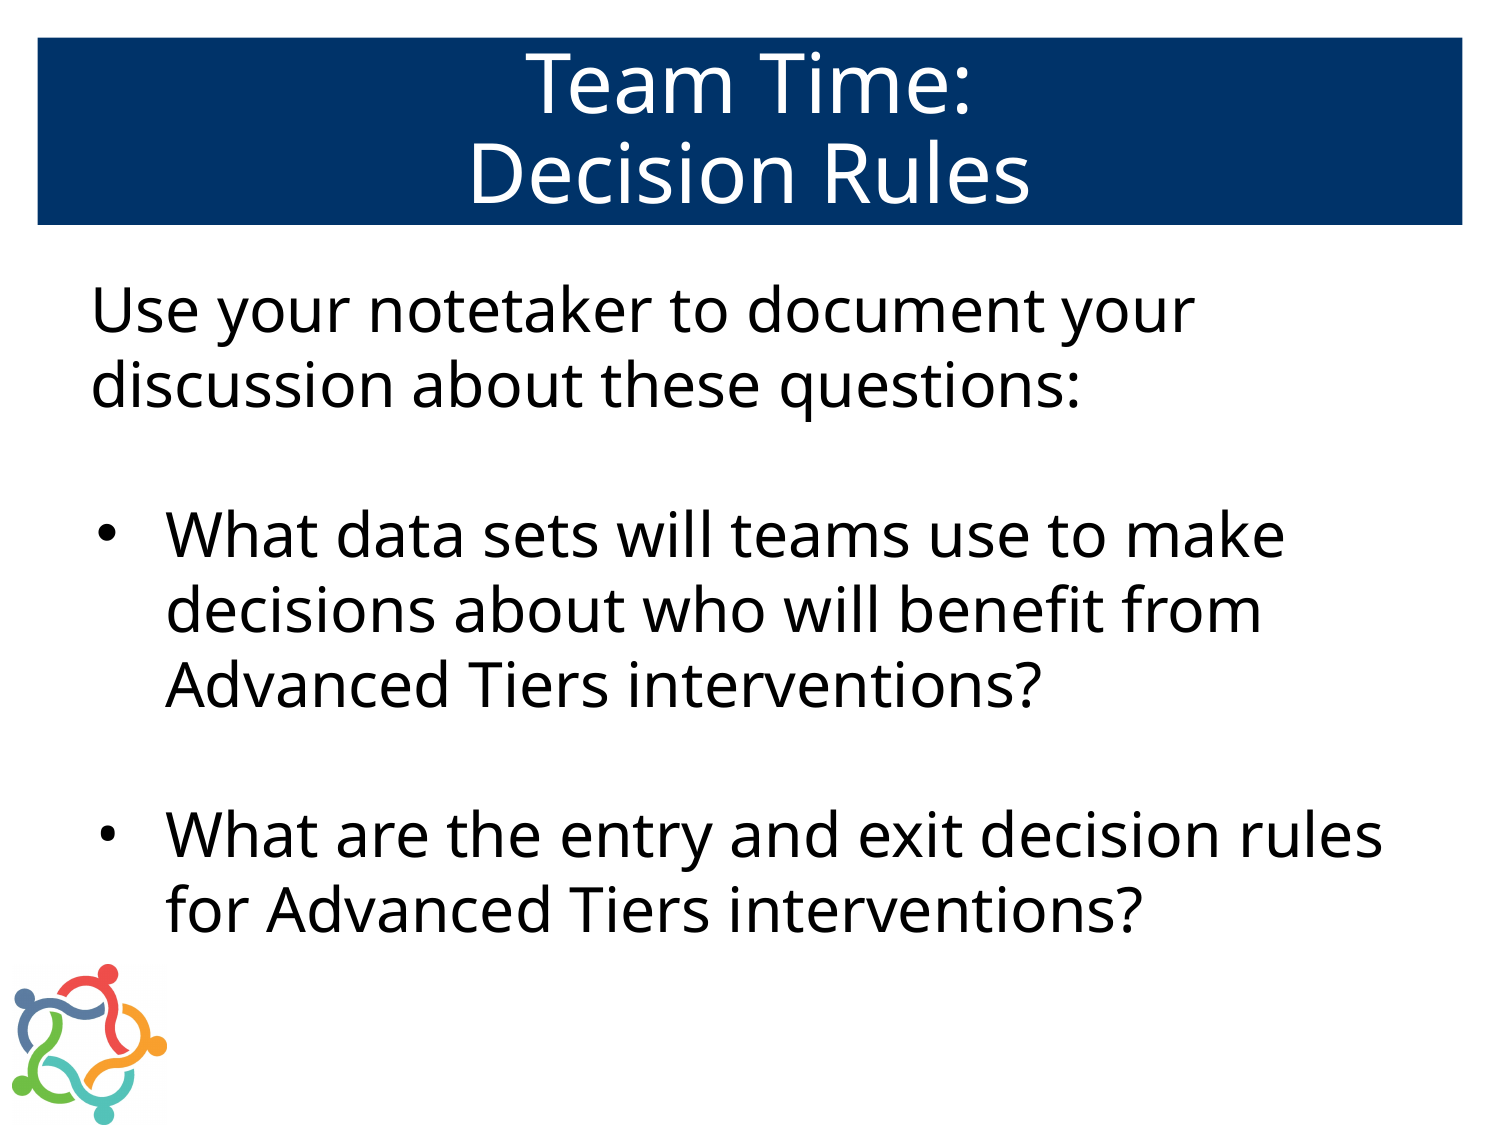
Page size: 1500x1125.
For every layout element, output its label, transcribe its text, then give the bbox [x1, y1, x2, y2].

picture [12, 964, 168, 1125]
list Use your notetaker to document your discussion about these questions: What data sets will teams use to make decisions about who will benefit from Advanced Tiers interventions? What are the entry and exit decision rules for Advanced Tiers interventions? [75, 262, 1425, 1013]
title Team Time: Decision Rules [37, 37, 1463, 225]
